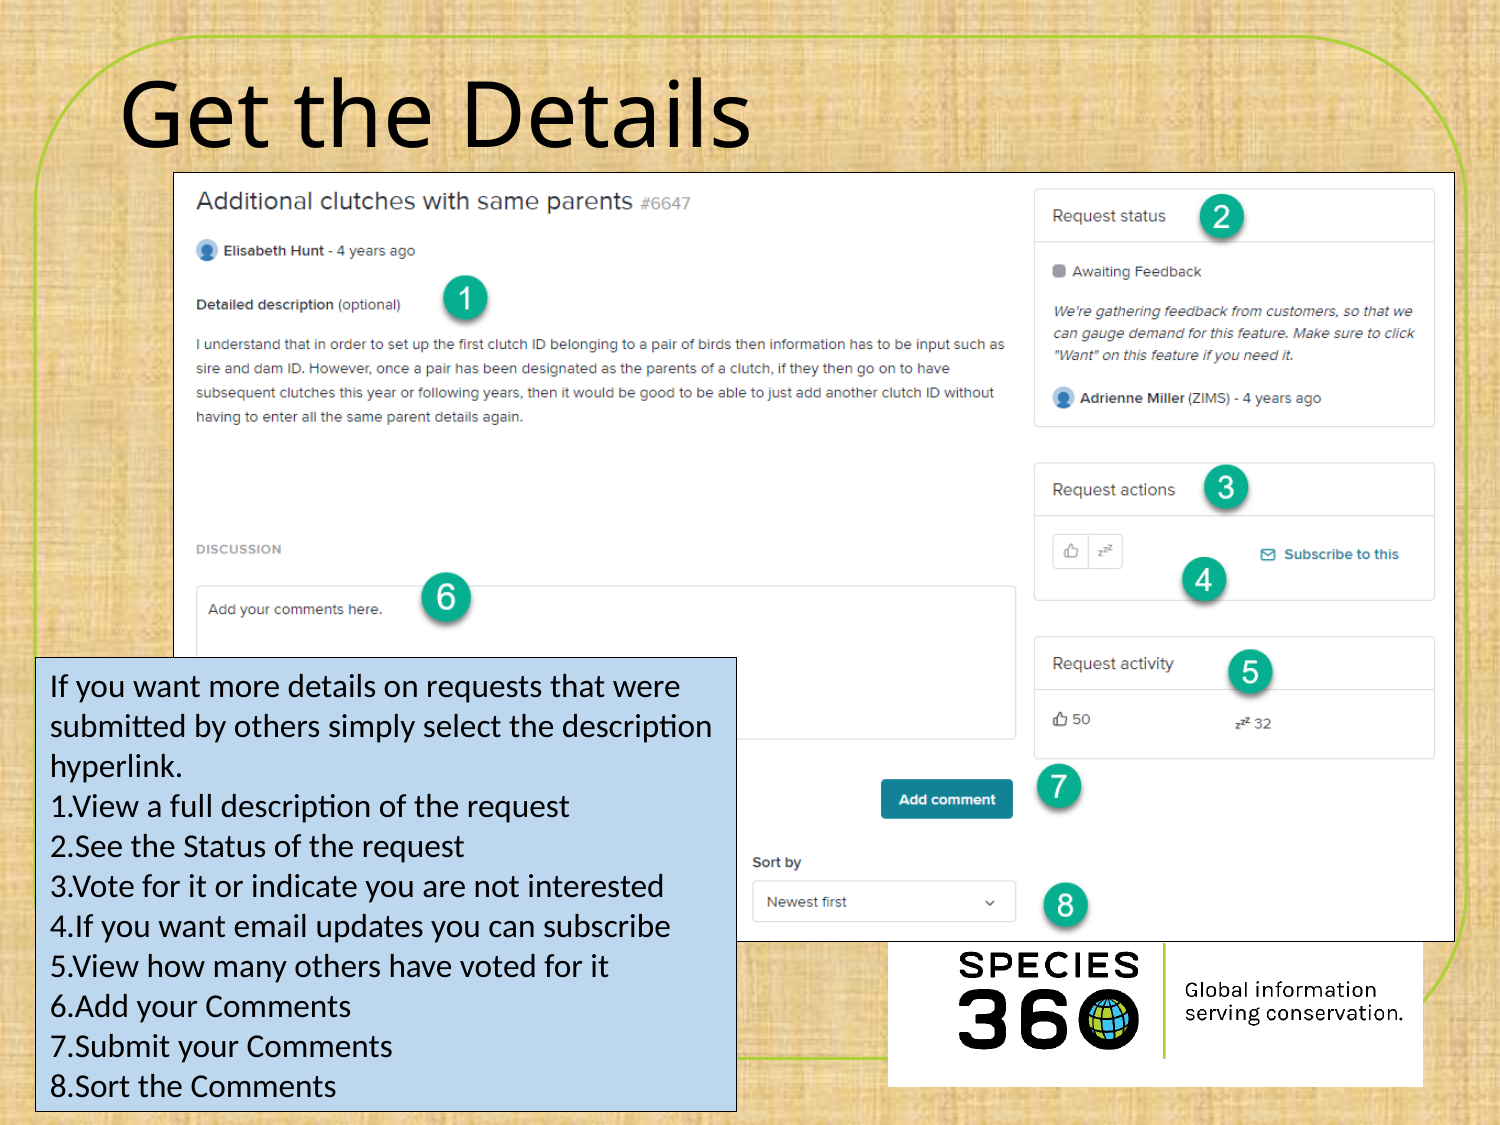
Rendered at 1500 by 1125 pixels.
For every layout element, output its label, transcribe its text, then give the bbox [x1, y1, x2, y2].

text_box [1398, 69, 1468, 1004]
text_box [33, 69, 173, 907]
picture [0, 0, 1500, 1125]
title Get the Details [103, 9, 1398, 227]
text_box [888, 942, 1423, 1087]
text_box [737, 942, 888, 1060]
text_box If you want more details on requests that were submitted by others simply select the description hyperlink. 1.View a full description of the request 2.See the Status of the request 3.Vote for it or indicate you are not interested 4.If you want email updates you can subscribe 5.View how many others have voted for it 6.Add your Comments 7.Submit your Comments 8.Sort the Comments [35, 657, 737, 1112]
